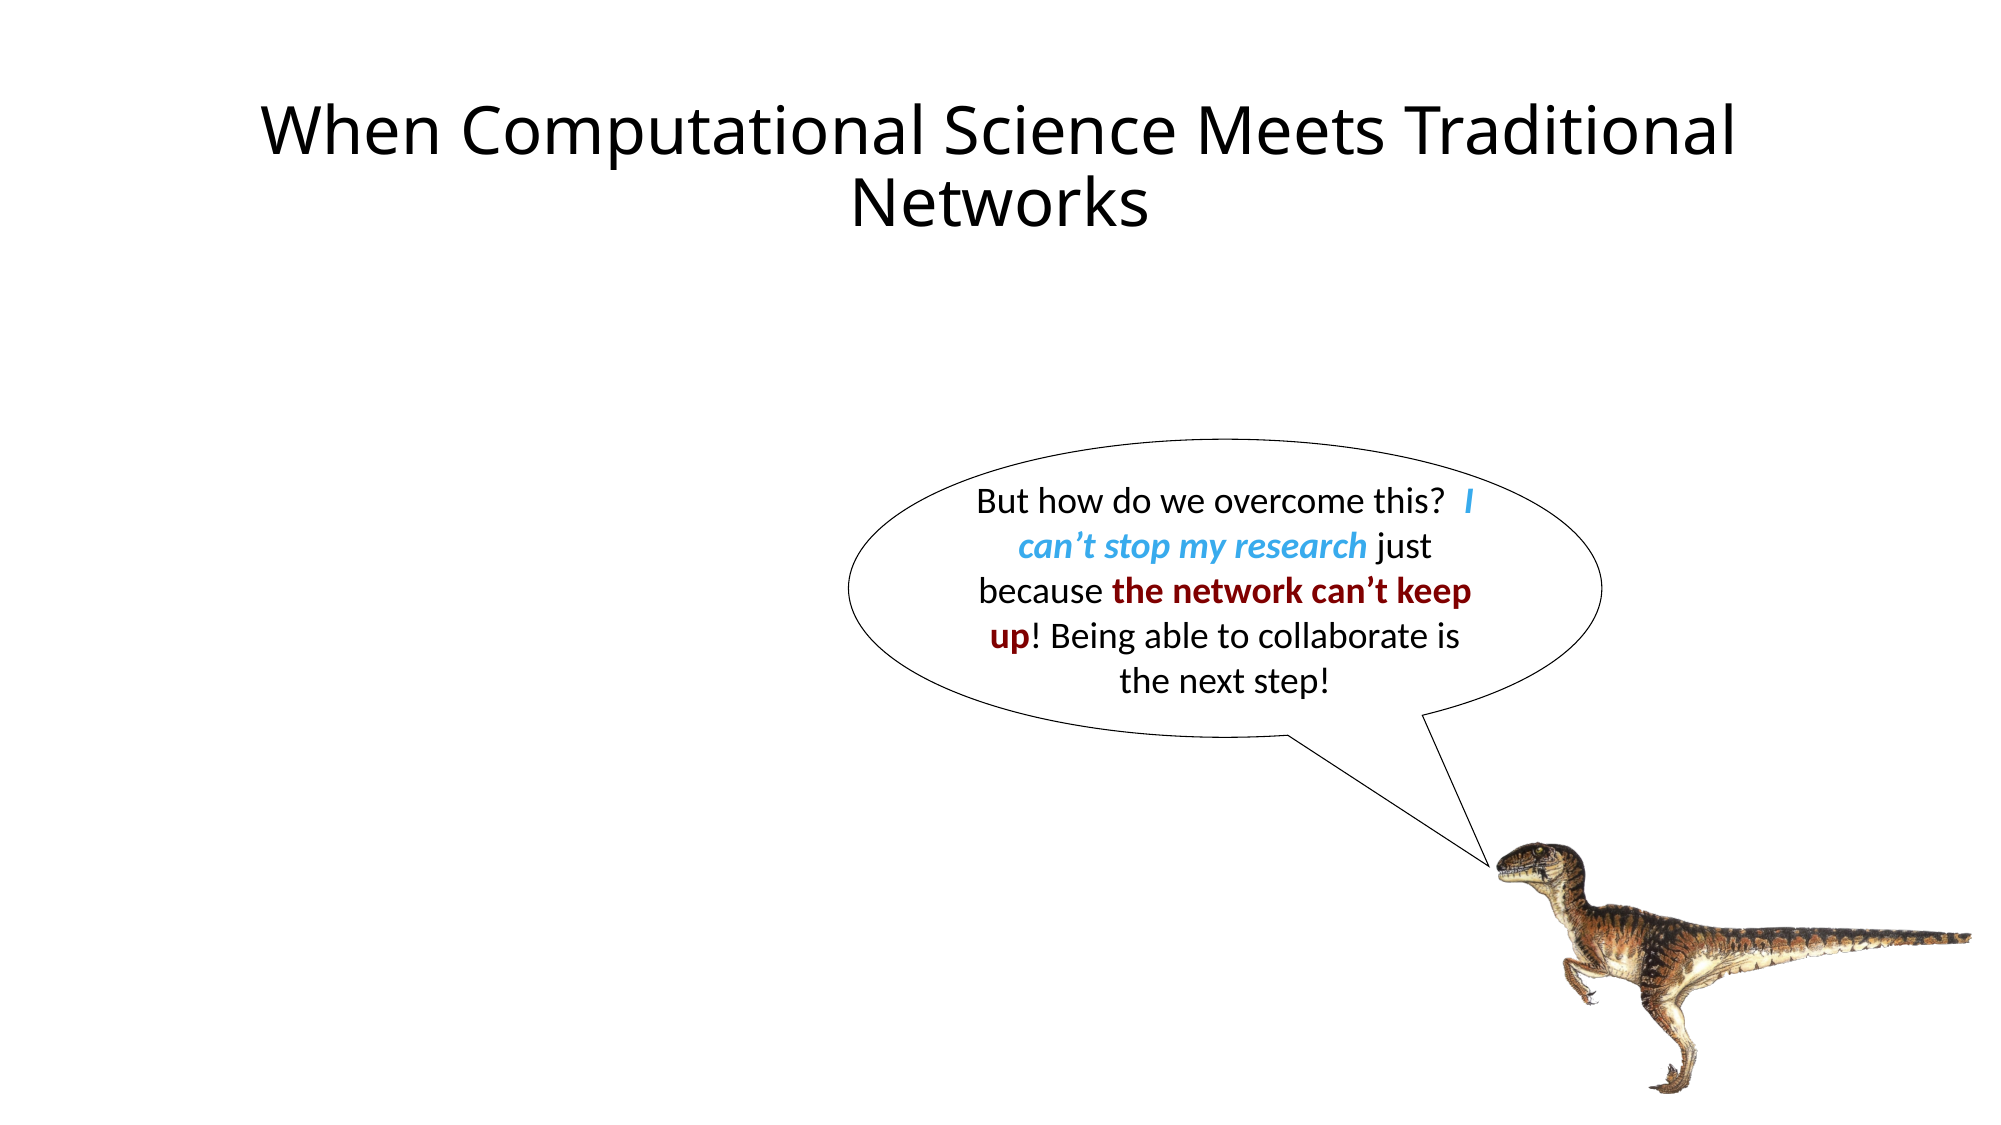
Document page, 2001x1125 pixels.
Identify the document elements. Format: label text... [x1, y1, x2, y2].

picture [1496, 841, 1972, 1095]
text_box But how do we overcome this? I can’t stop my research just because the network can’t keep up! Being able to collaborate is the next step! [847, 438, 1603, 868]
title When Computational Science Meets Traditional Networks [137, 59, 1863, 278]
